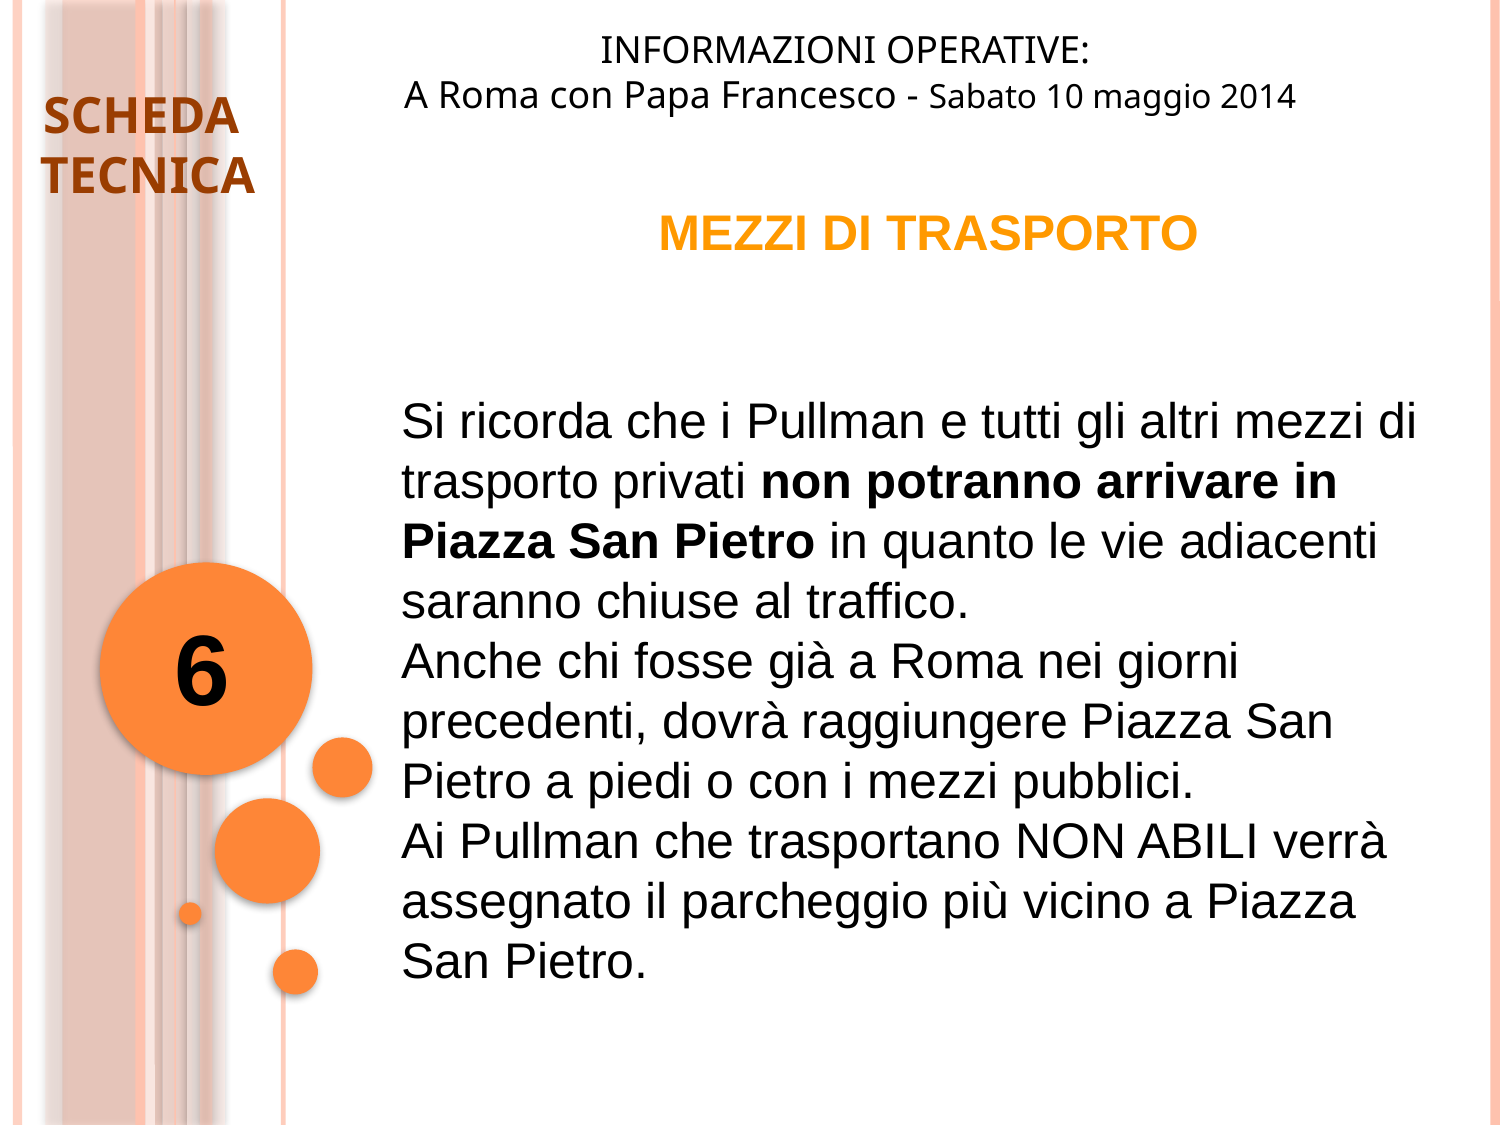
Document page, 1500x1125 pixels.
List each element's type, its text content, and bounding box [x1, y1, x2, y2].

text_box 6 [159, 597, 231, 733]
text_box INFORMAZIONI OPERATIVE: A Roma con Papa Francesco - Sabato 10 maggio 2014 [289, 19, 1412, 124]
text_box MEZZI DI TRASPORTO Si ricorda che i Pullman e tutti gli altri mezzi di trasporto privati non potranno arrivare in Piazza San Pietro in quanto le vie adiacenti saranno chiuse al traffico. Anche chi fosse già a Roma nei giorni precedenti, dovrà raggiungere Piazza San Pietro a piedi o con i mezzi pubblici. Ai Pullman che trasportano NON ABILI verrà assegnato il parcheggio più vicino a Piazza San Pietro. [386, 193, 1471, 996]
text_box SCHEDA TECNICA [17, 75, 278, 211]
